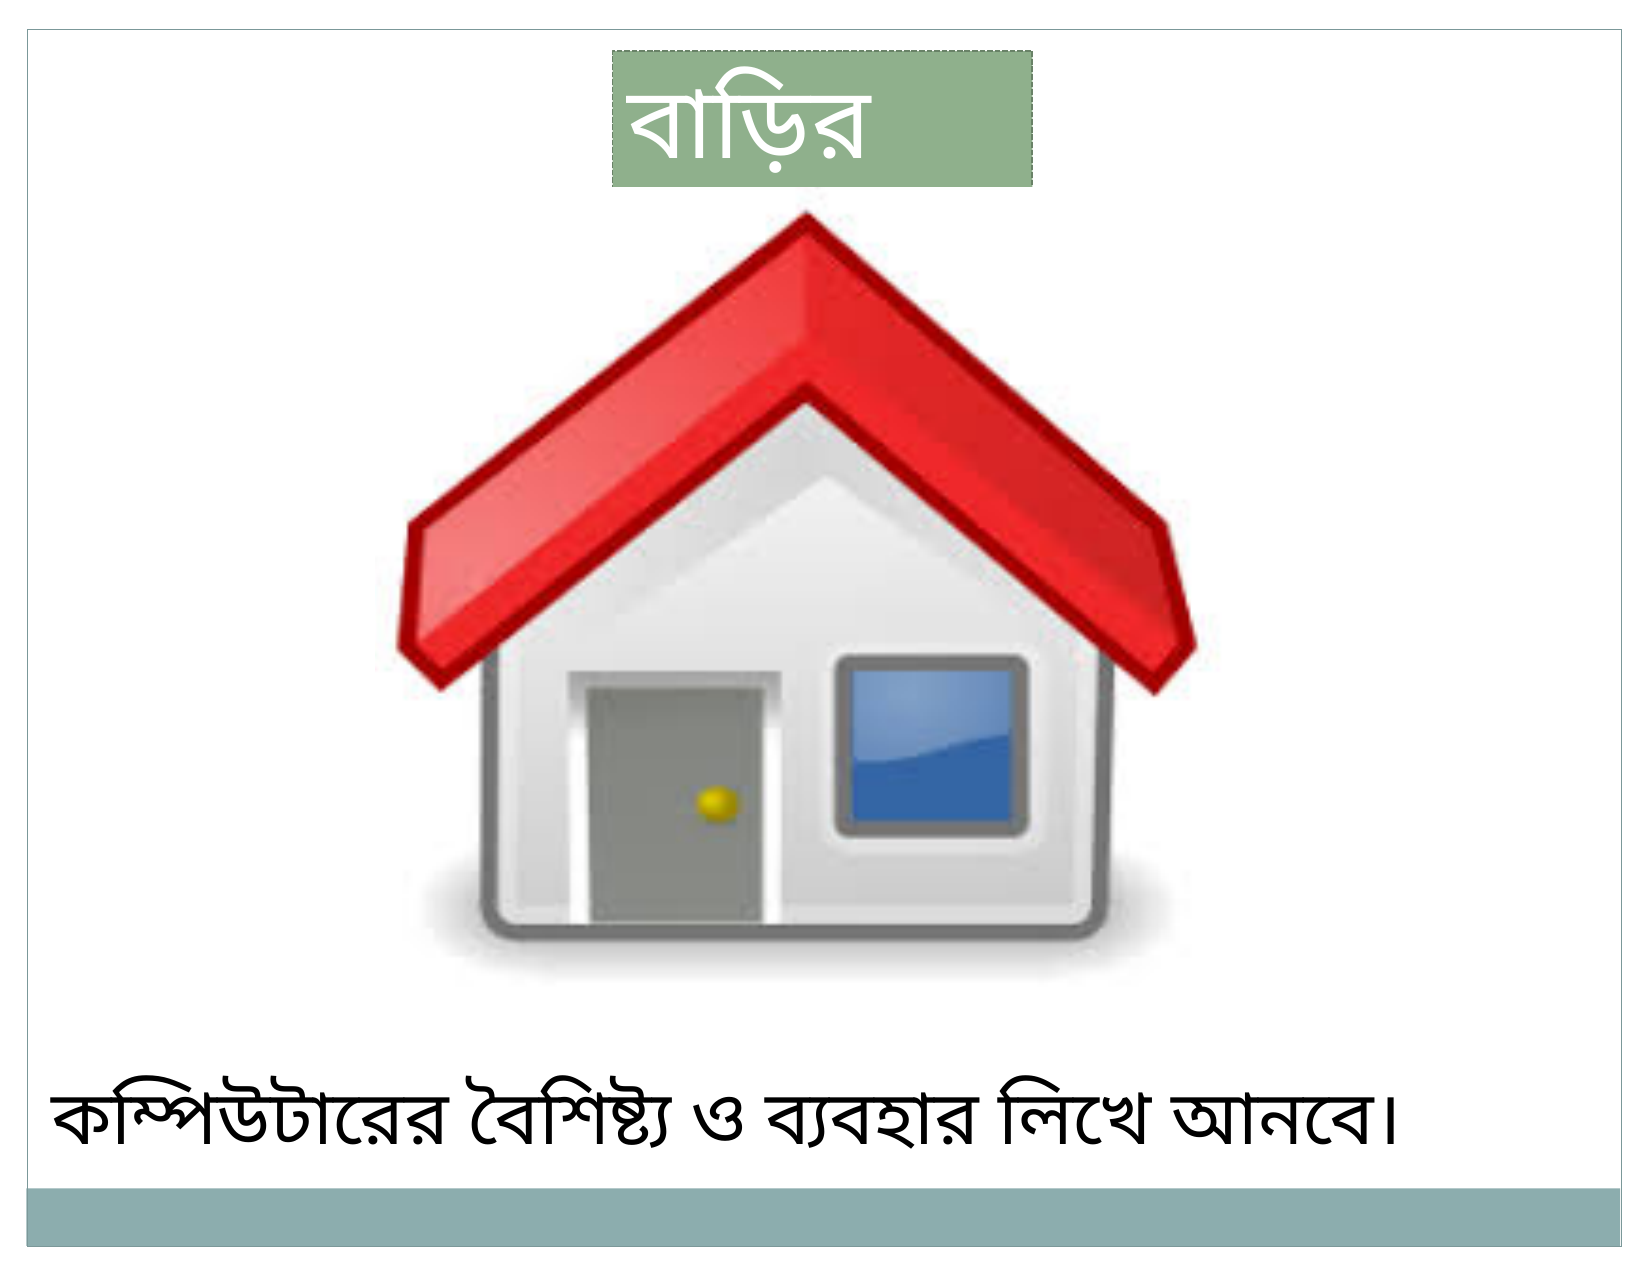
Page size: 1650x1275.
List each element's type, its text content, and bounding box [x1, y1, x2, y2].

text_box বাড়ির কাজ [612, 50, 1033, 184]
text_box কম্পিউটারের বৈশিষ্ট্য ও ব্যবহার লিখে আনবে। [36, 1062, 1418, 1168]
picture [374, 187, 1226, 991]
